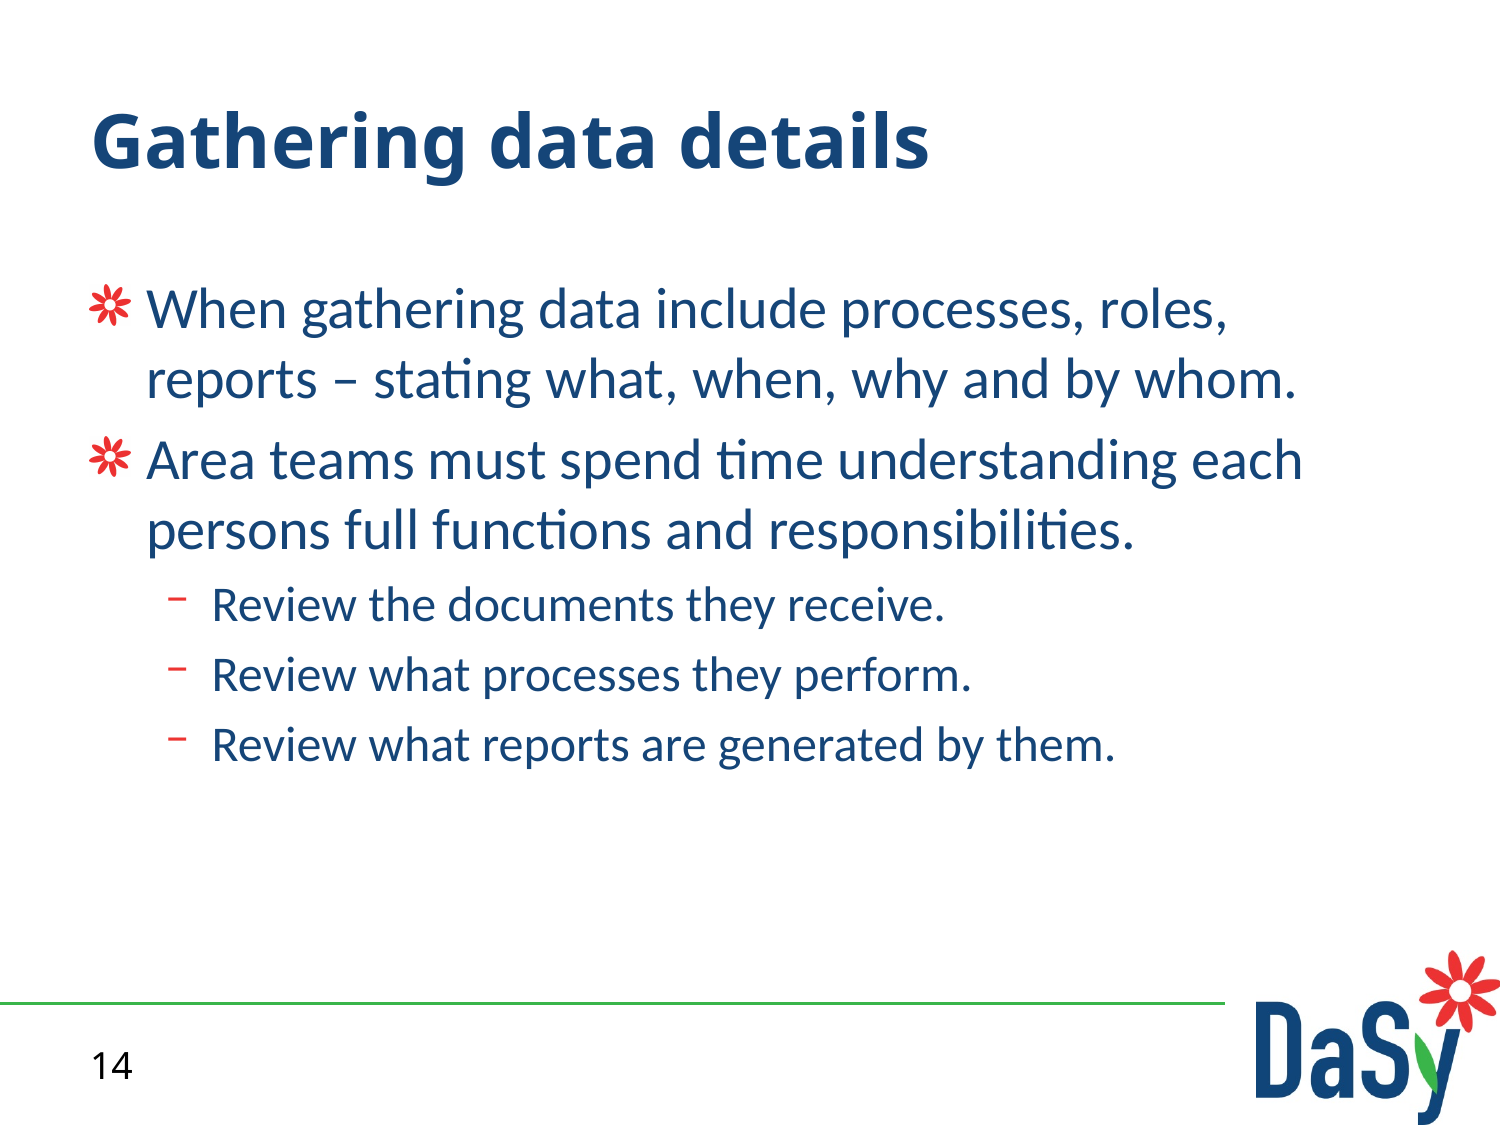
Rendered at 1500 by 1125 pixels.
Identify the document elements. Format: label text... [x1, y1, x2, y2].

picture [89, 284, 131, 326]
list When gathering data include processes, roles, reports – stating what, when, why and by whom. Area teams must spend time understanding each persons full functions and responsibilities. Review the documents they receive. Review what processes they perform. Review what reports are generated by them. [75, 262, 1425, 925]
picture [89, 436, 131, 477]
picture [1256, 950, 1500, 1125]
title Gathering data details [75, 45, 1425, 233]
